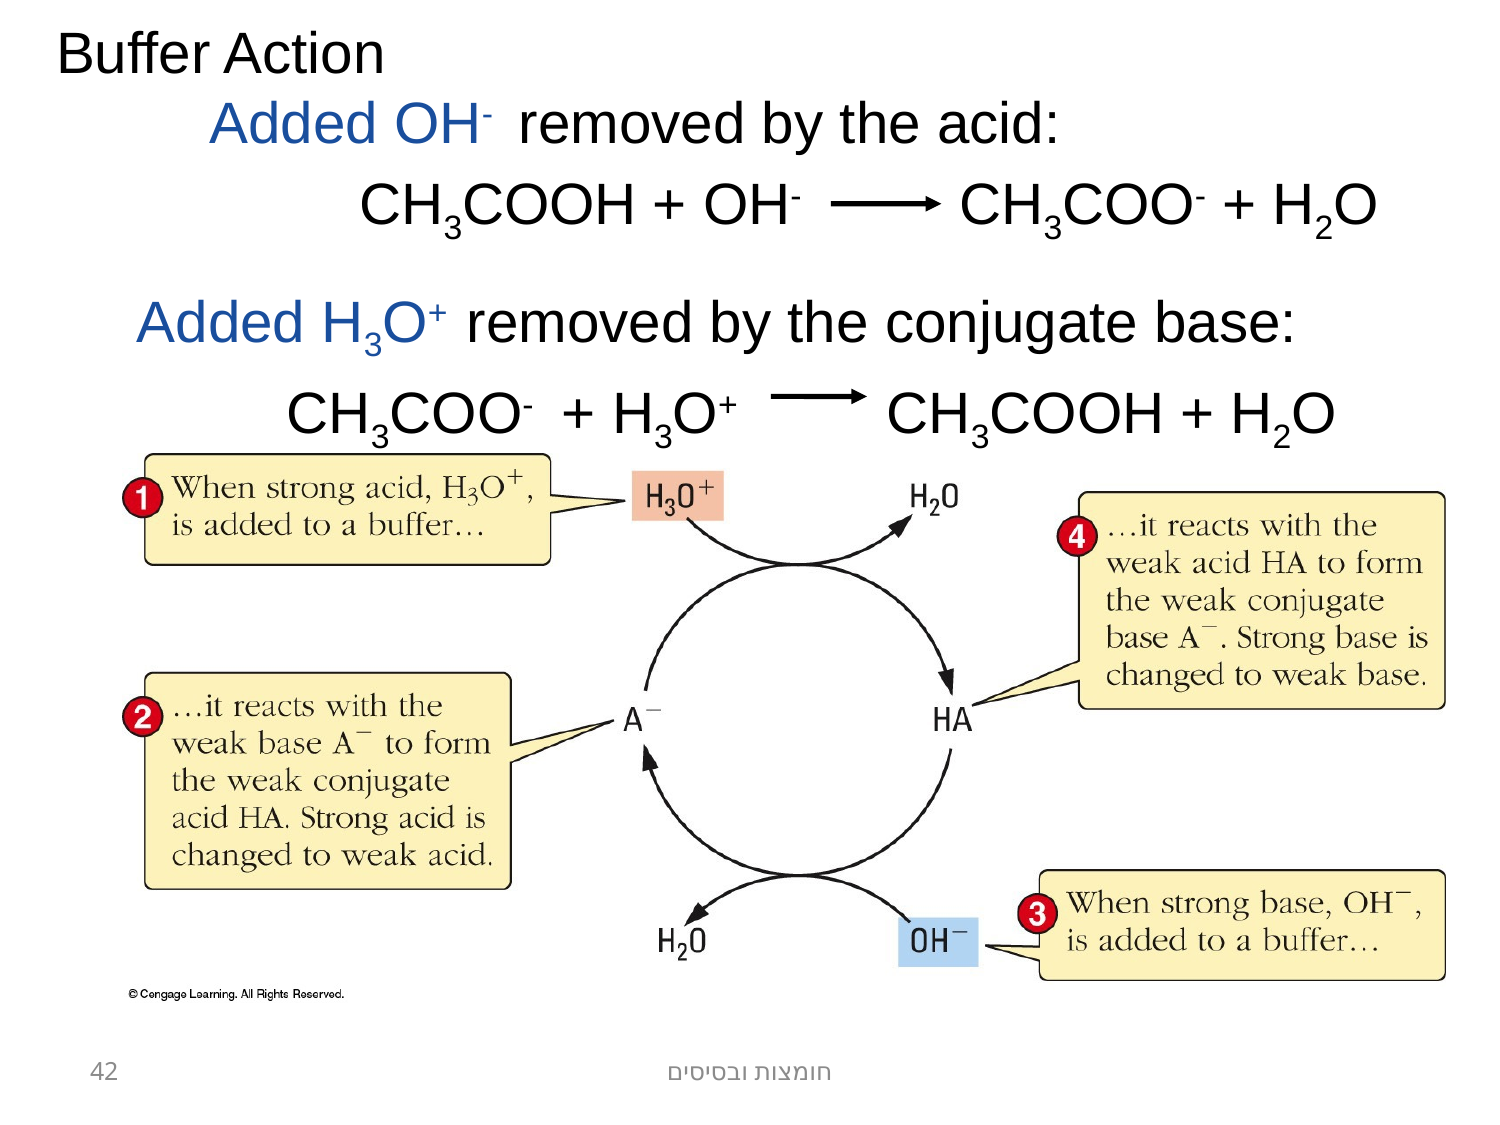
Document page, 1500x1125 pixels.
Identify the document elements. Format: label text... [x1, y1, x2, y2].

slide_number 42 [75, 1042, 425, 1103]
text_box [121, 276, 1500, 454]
text_box Added OH- removed by the acid: CH3COOH + OH- CH3COO- + H2O [194, 77, 1500, 256]
text_box Buffer Action [41, 7, 647, 93]
picture [121, 453, 1446, 1004]
text_box [830, 197, 942, 210]
footer חומצות ובסיסים [512, 1042, 988, 1103]
